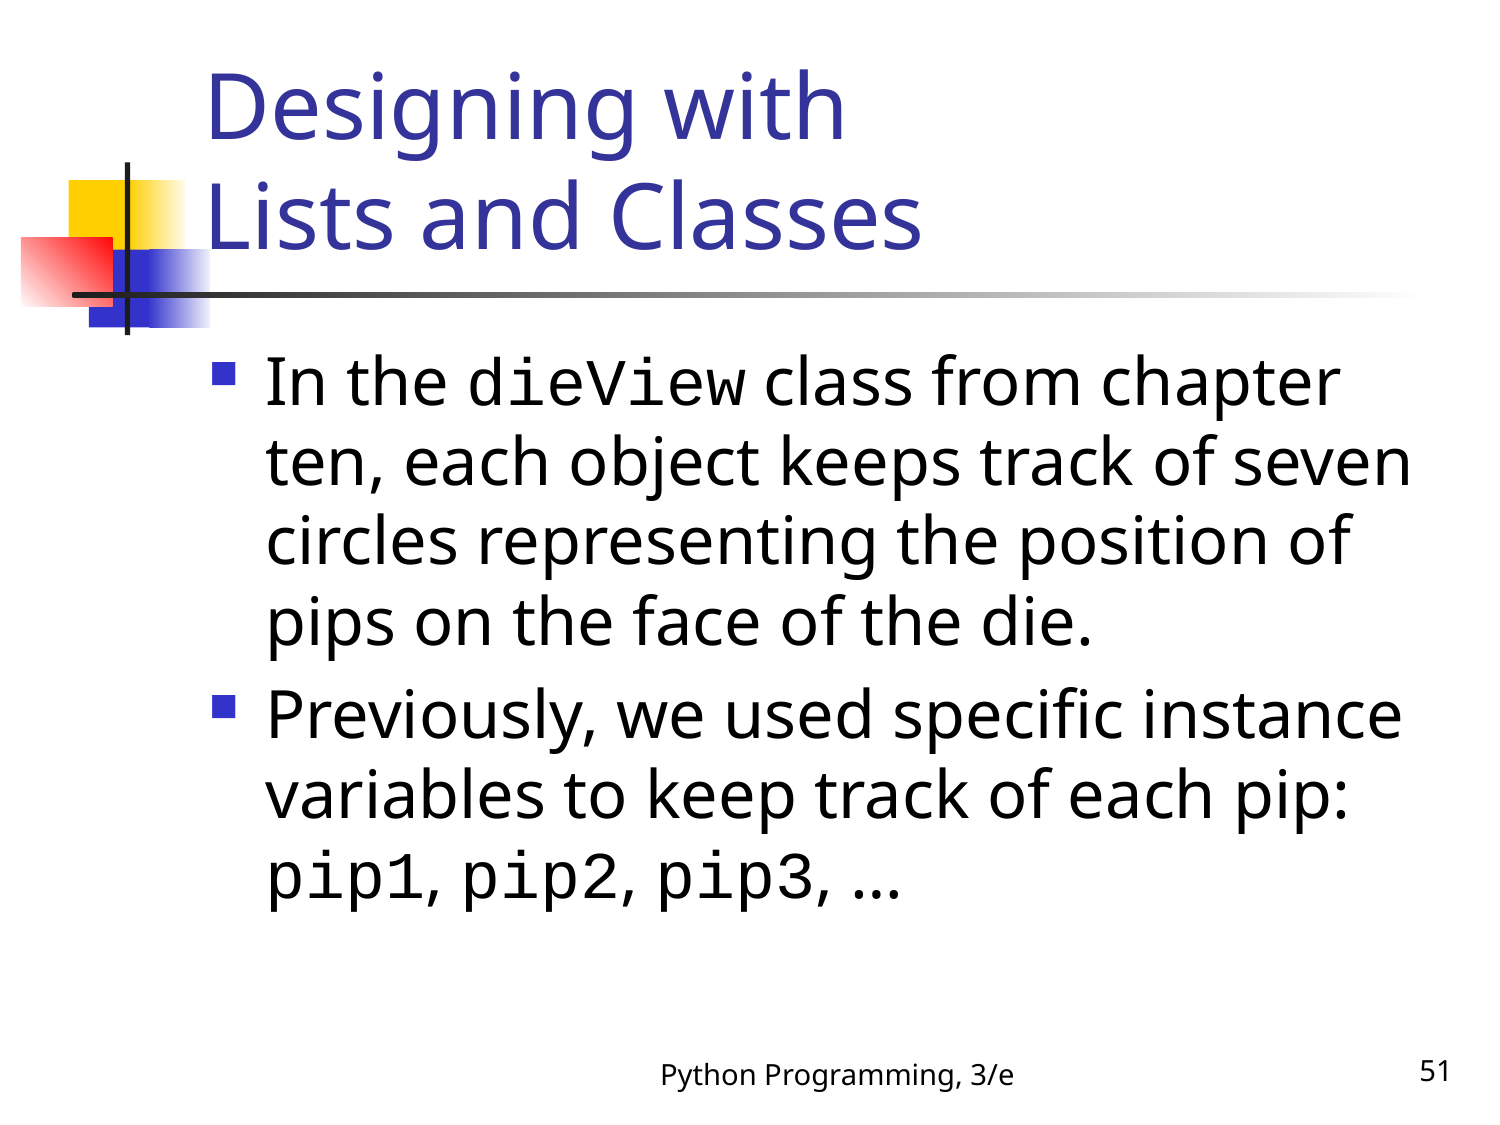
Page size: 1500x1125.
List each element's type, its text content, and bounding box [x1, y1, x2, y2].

list In the dieView class from chapter ten, each object keeps track of seven circles representing the position of pips on the face of the die. Previously, we used specific instance variables to keep track of each pip: pip1, pip2, pip3, … [193, 331, 1469, 1006]
title Designing with Lists and Classes [188, 35, 1468, 275]
footer Python Programming, 3/e [599, 1023, 1076, 1100]
slide_number 51 [1154, 1023, 1468, 1100]
